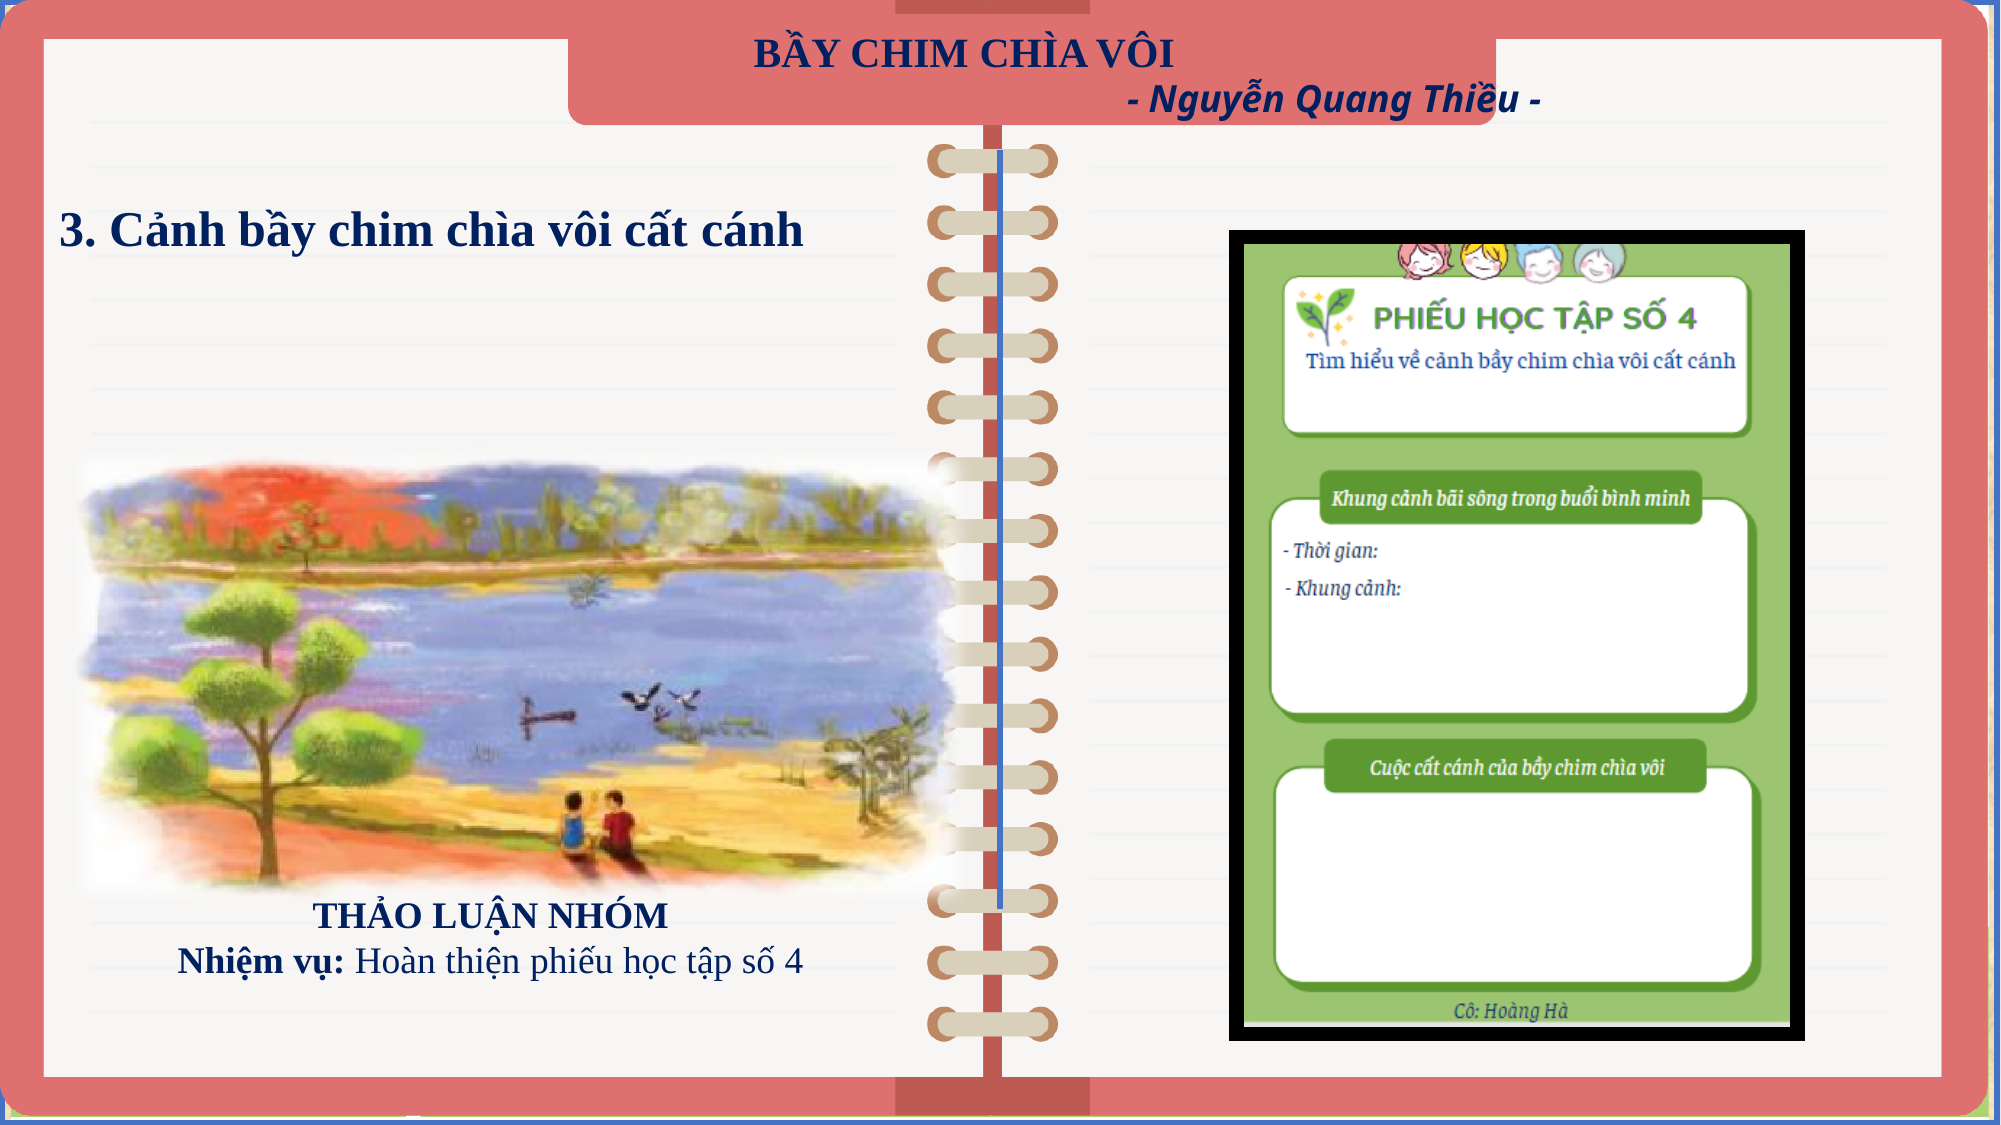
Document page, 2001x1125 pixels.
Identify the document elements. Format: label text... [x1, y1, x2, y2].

picture [0, 0, 1994, 1120]
text_box [567, 13, 1490, 127]
text_box 3. Cảnh bầy chim chìa vôi cất cánh [44, 188, 863, 264]
text_box THẢO LUẬN NHÓM Nhiệm vụ: Hoàn thiện phiếu học tập số 4 [74, 910, 907, 989]
text_box BẦY CHIM CHÌA VÔI - Nguyễn Quang Thiều - [624, 17, 1602, 128]
